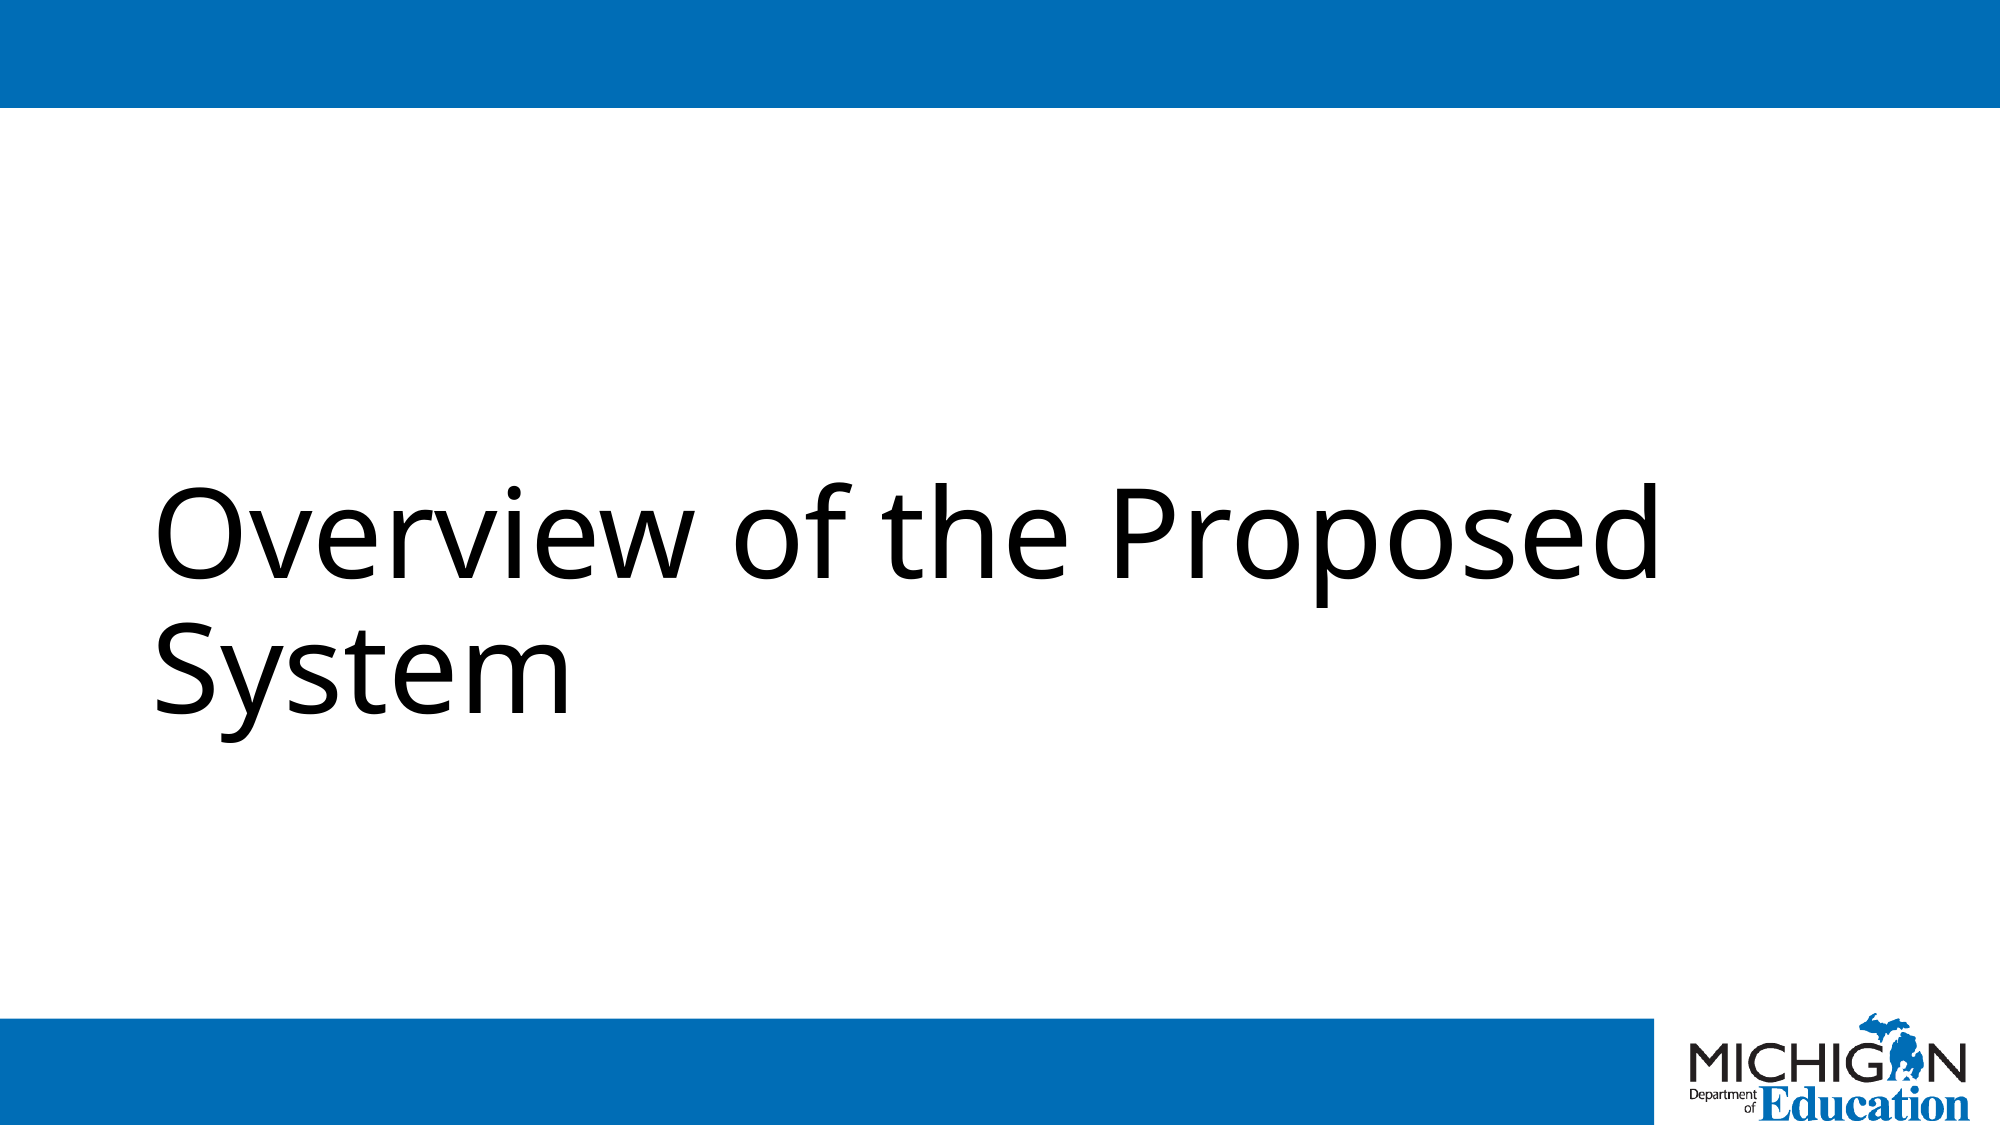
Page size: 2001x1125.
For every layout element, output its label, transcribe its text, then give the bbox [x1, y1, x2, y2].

picture [1690, 1013, 1970, 1121]
title Overview of the Proposed System [136, 280, 1862, 749]
